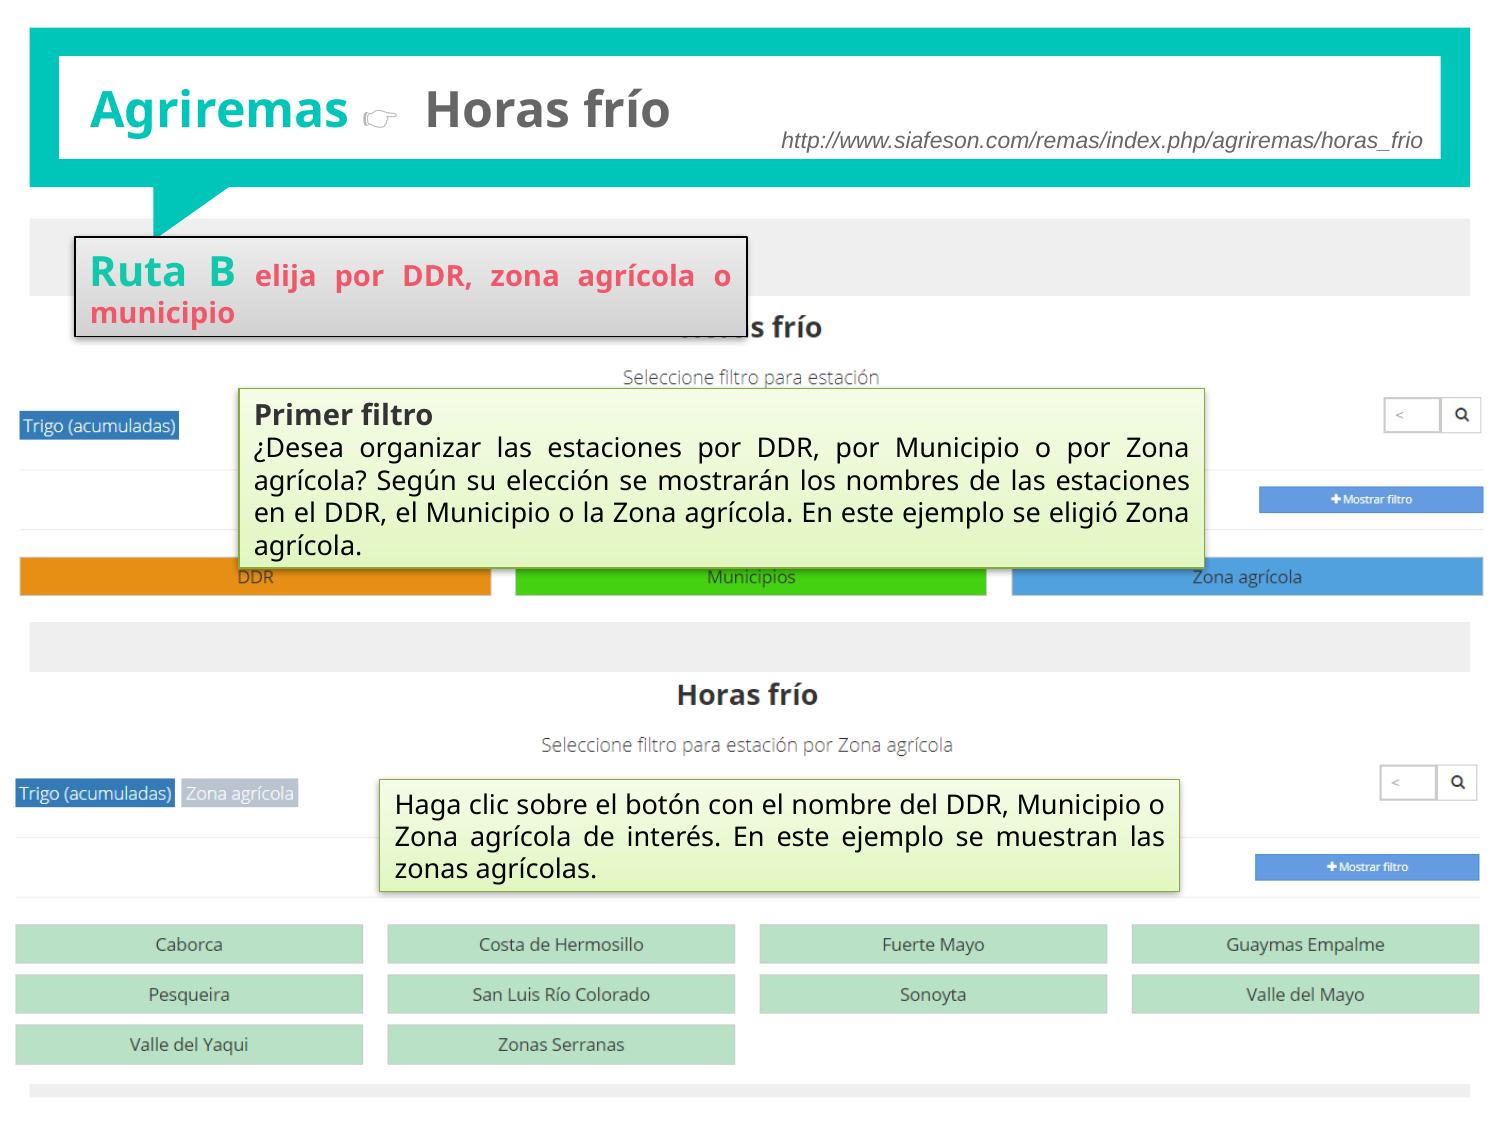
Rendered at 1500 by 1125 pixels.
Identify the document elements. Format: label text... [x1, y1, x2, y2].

text_box Ruta B elija por DDR, zona agrícola o municipio [74, 236, 748, 294]
title Agriremas 👉 Horas frío [75, 27, 1441, 188]
picture [10, 295, 1491, 622]
picture [6, 672, 1488, 1084]
text_box http://www.siafeson.com/remas/index.php/agriremas/horas_frio [766, 118, 1439, 161]
